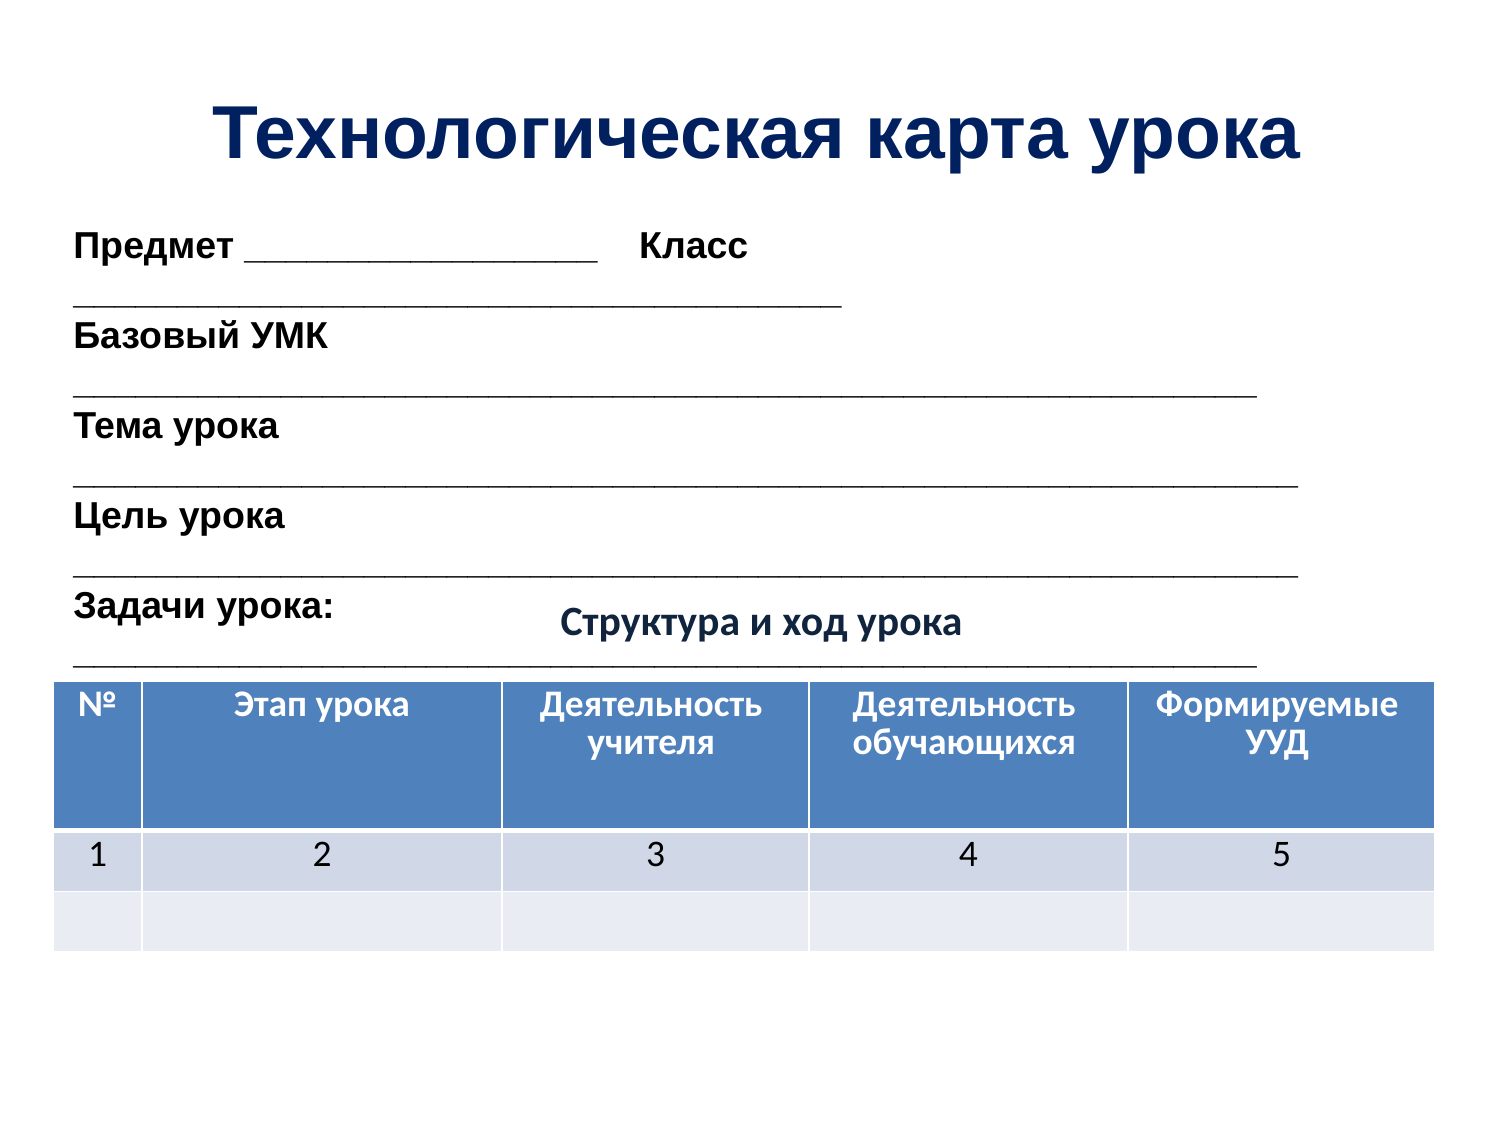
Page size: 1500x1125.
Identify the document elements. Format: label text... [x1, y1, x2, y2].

table_cell 4 [810, 833, 1127, 891]
table_header Деятельность учителя [503, 682, 808, 828]
text_box Предмет _________________ Класс _____________________________________ Базовый УМК _________________________________________________________ Тема урока ___________________________________________________________ Цель урока ___________________________________________________________ Задачи урока: _________________________________________________________ Тип урока _____________________________________________________________ Необходимое оборудование _____________________________________________ [58, 214, 1500, 859]
table_cell 1 [54, 833, 141, 891]
table_header Этап урока [143, 682, 501, 828]
table_cell [54, 892, 141, 951]
table_cell [503, 892, 808, 951]
title Технологическая карта урока [82, 35, 1432, 214]
table_header Деятельность обучающихся [810, 682, 1127, 828]
table_header Формируемые УУД [1129, 682, 1434, 828]
table_cell 5 [1129, 833, 1434, 891]
table_header № [54, 682, 141, 828]
table_cell [1129, 892, 1434, 951]
table_cell 3 [503, 833, 808, 891]
table_cell [143, 892, 501, 951]
text_box Структура и ход урока [70, 585, 1454, 836]
table_cell 2 [143, 833, 501, 891]
table_cell [810, 892, 1127, 951]
